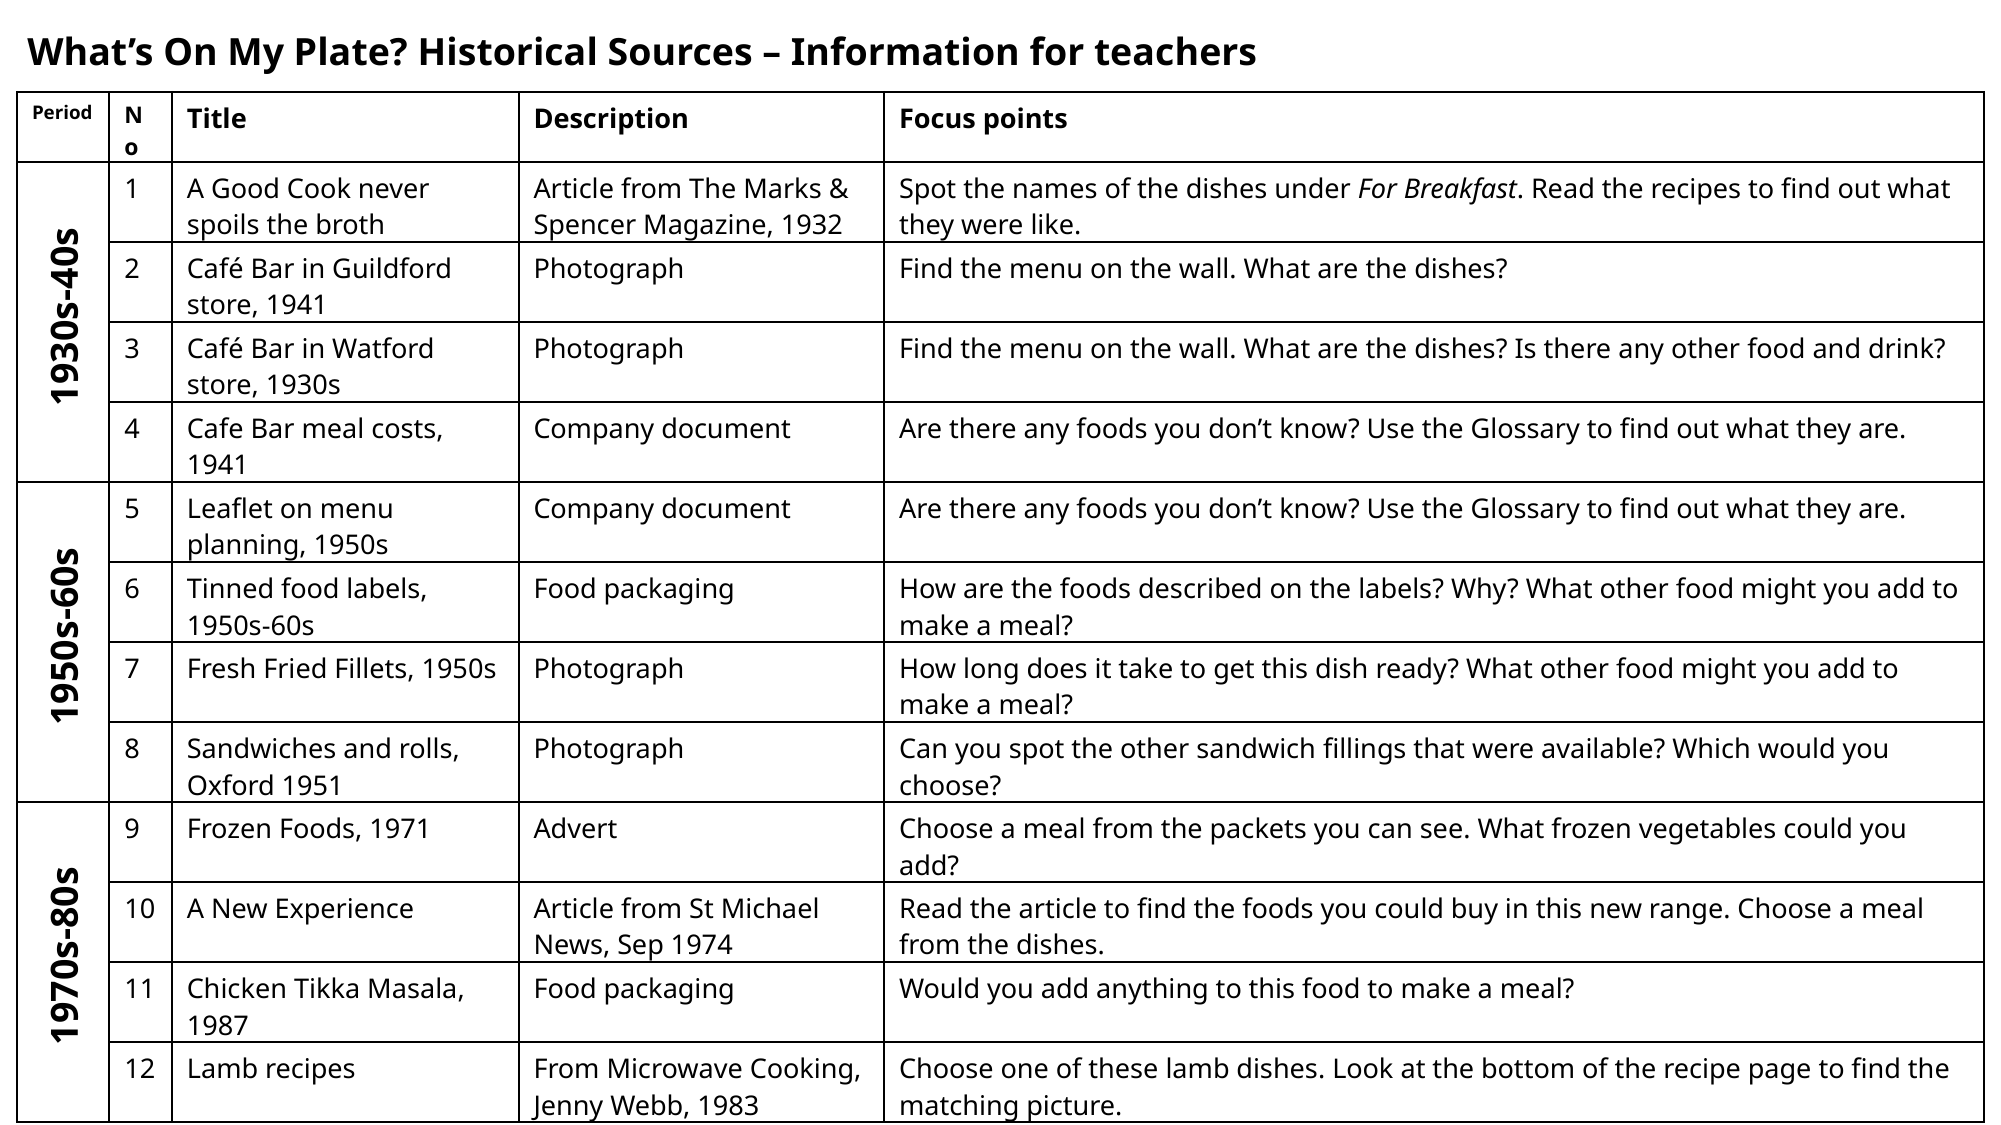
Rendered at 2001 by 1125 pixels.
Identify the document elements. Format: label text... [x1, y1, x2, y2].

table_cell Tinned food labels, 1950s-60s [173, 563, 518, 641]
table_cell A Good Cook never spoils the broth [173, 163, 518, 241]
table_cell Chicken Tikka Masala, 1987 [173, 963, 518, 1041]
table_header Period [18, 93, 108, 161]
table_cell Food packaging [520, 563, 883, 641]
table_cell Photograph [520, 243, 883, 321]
table_cell 2 [110, 243, 171, 321]
table_cell Find the menu on the wall. What are the dishes? Is there any other food and drink? [885, 323, 1983, 401]
table_cell A New Experience [173, 883, 518, 961]
table_cell 10 [110, 883, 171, 961]
table_cell Find the menu on the wall. What are the dishes? [885, 243, 1983, 321]
table_cell Photograph [520, 723, 883, 801]
table_cell [18, 483, 108, 801]
table_cell Fresh Fried Fillets, 1950s [173, 643, 518, 721]
table_cell Company document [520, 483, 883, 561]
table_cell 9 [110, 803, 171, 881]
table_cell Lamb recipes [173, 1043, 518, 1121]
table_cell Article from St Michael News, Sep 1974 [520, 883, 883, 961]
table_cell 6 [110, 563, 171, 641]
table_cell Would you add anything to this food to make a meal? [885, 963, 1983, 1041]
table_cell Are there any foods you don’t know? Use the Glossary to find out what they are. [885, 403, 1983, 481]
table_cell Are there any foods you don’t know? Use the Glossary to find out what they are. [885, 483, 1983, 561]
table_cell Food packaging [520, 963, 883, 1041]
table_cell How are the foods described on the labels? Why? What other food might you add to make a meal? [885, 563, 1983, 641]
table_cell Leaflet on menu planning, 1950s [173, 483, 518, 561]
table_cell 3 [110, 323, 171, 401]
table_cell Photograph [520, 323, 883, 401]
table_cell 1 [110, 163, 171, 241]
table_cell [18, 163, 108, 481]
table_cell From Microwave Cooking, Jenny Webb, 1983 [520, 1043, 883, 1121]
text_box 1970s-80s [32, 830, 93, 1060]
table_cell Cafe Bar meal costs, 1941 [173, 403, 518, 481]
table_cell 5 [110, 483, 171, 561]
table_cell Choose one of these lamb dishes. Look at the bottom of the recipe page to find the matching picture. [885, 1043, 1983, 1121]
table_cell Choose a meal from the packets you can see. What frozen vegetables could you add? [885, 803, 1983, 881]
table_cell Article from The Marks & Spencer Magazine, 1932 [520, 163, 883, 241]
table_cell Can you spot the other sandwich fillings that were available? Which would you choose? [885, 723, 1983, 801]
table_cell Read the article to find the foods you could buy in this new range. Choose a meal from the dishes. [885, 883, 1983, 961]
table_cell Spot the names of the dishes under For Breakfast. Read the recipes to find out what they were like. [885, 163, 1983, 241]
text_box 1950s-60s [32, 510, 93, 741]
table_cell 11 [110, 963, 171, 1041]
table_header Focus points [885, 93, 1983, 161]
table_cell 7 [110, 643, 171, 721]
text_box What’s On My Plate? Historical Sources – Information for teachers [12, 21, 1521, 81]
table_cell [18, 803, 108, 1121]
table_cell Company document [520, 403, 883, 481]
table_cell How long does it take to get this dish ready? What other food might you add to make a meal? [885, 643, 1983, 721]
table_cell Café Bar in Watford store, 1930s [173, 323, 518, 401]
table_header No [110, 93, 171, 161]
table_cell Café Bar in Guildford store, 1941 [173, 243, 518, 321]
table_cell Photograph [520, 643, 883, 721]
table_cell Frozen Foods, 1971 [173, 803, 518, 881]
table_header Description [520, 93, 883, 161]
text_box 1930s-40s [32, 191, 93, 421]
table_cell Advert [520, 803, 883, 881]
table_cell 12 [110, 1043, 171, 1121]
table_header Title [173, 93, 518, 161]
table_cell 4 [110, 403, 171, 481]
table_cell Sandwiches and rolls, Oxford 1951 [173, 723, 518, 801]
table_cell 8 [110, 723, 171, 801]
